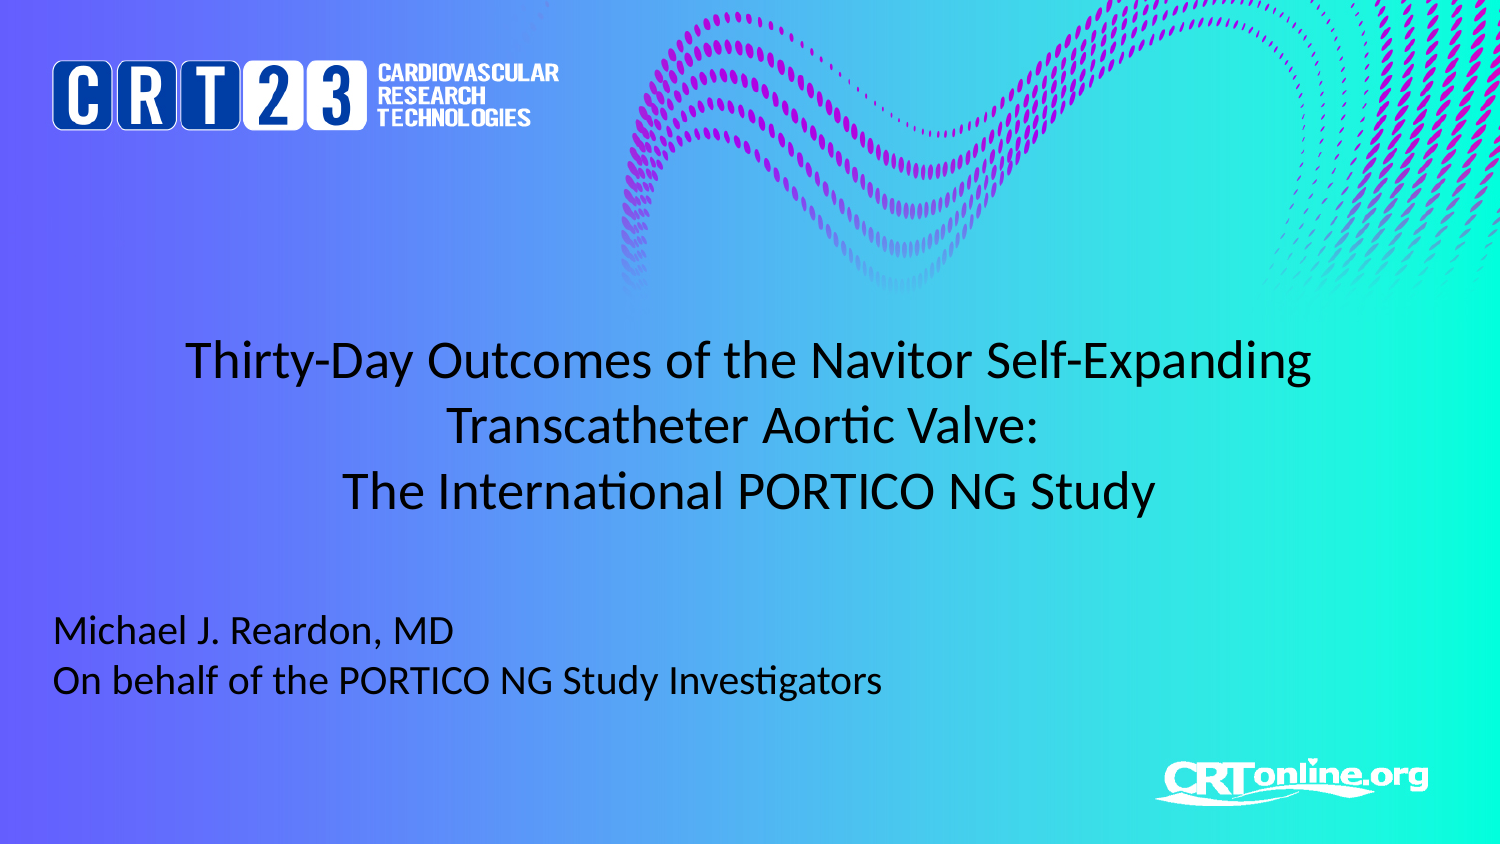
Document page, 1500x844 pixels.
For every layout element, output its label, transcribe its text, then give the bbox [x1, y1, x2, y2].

title Thirty-Day Outcomes of the Navitor Self-Expanding Transcatheter Aortic Valve: The International PORTICO NG Study [56, 315, 1444, 529]
text_box Michael J. Reardon, MD On behalf of the PORTICO NG Study Investigators [37, 546, 1444, 760]
picture [0, 0, 1500, 844]
